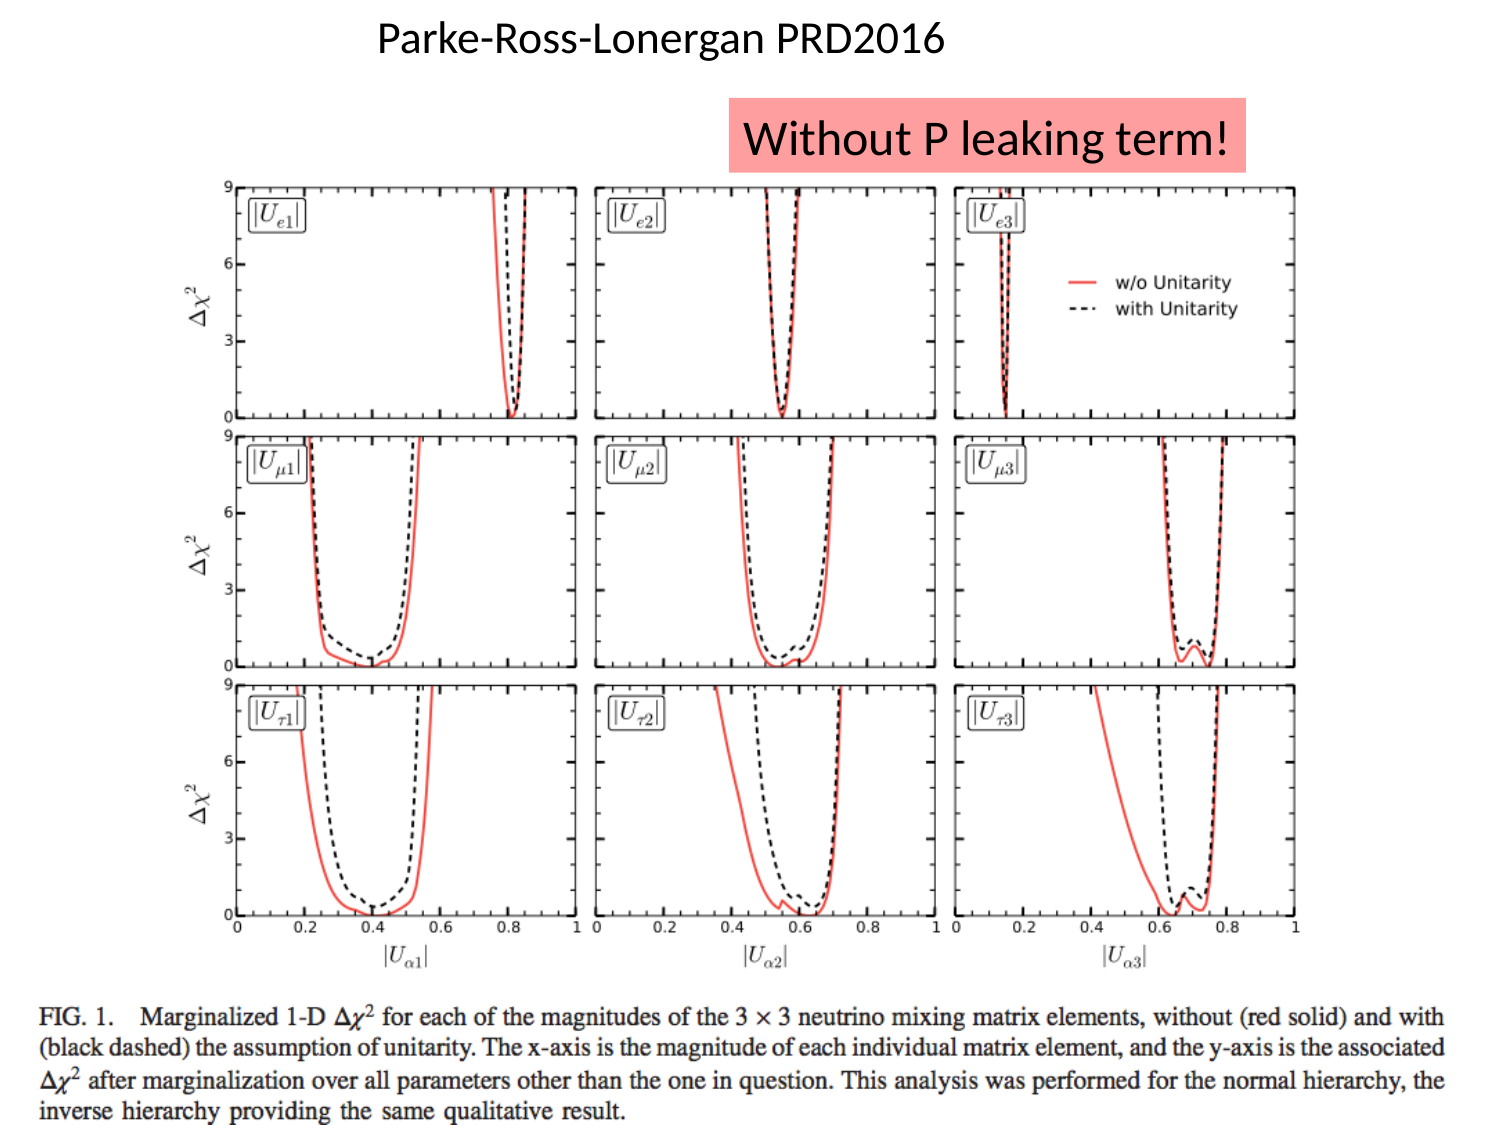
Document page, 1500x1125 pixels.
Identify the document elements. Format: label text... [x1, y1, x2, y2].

text_box Without P leaking term! [728, 97, 1246, 172]
title Parke-Ross-Lonergan PRD2016 [75, 0, 1249, 71]
picture [31, 173, 1459, 1125]
